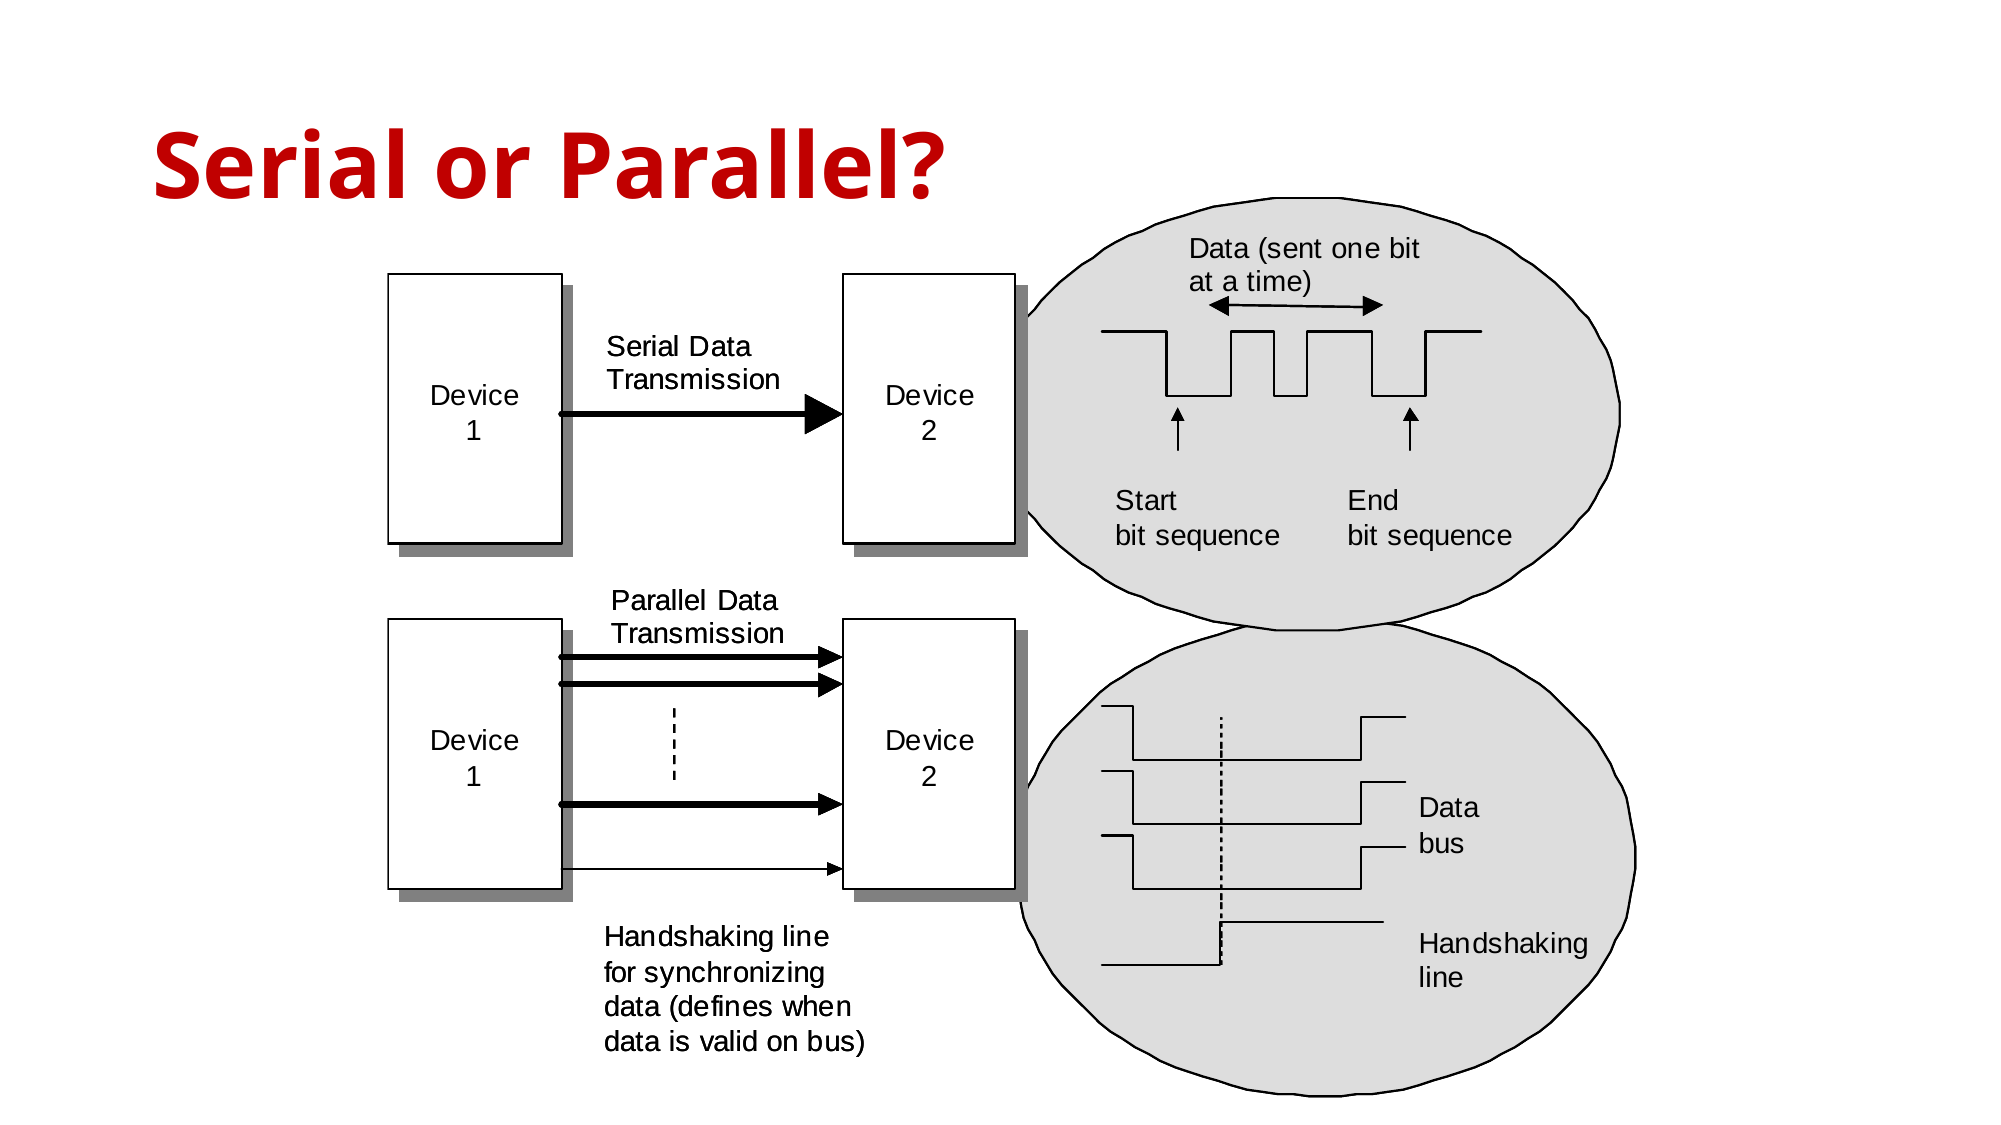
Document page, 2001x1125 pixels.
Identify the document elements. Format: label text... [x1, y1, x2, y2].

picture [387, 197, 1647, 1100]
title Serial or Parallel? [137, 59, 1863, 278]
